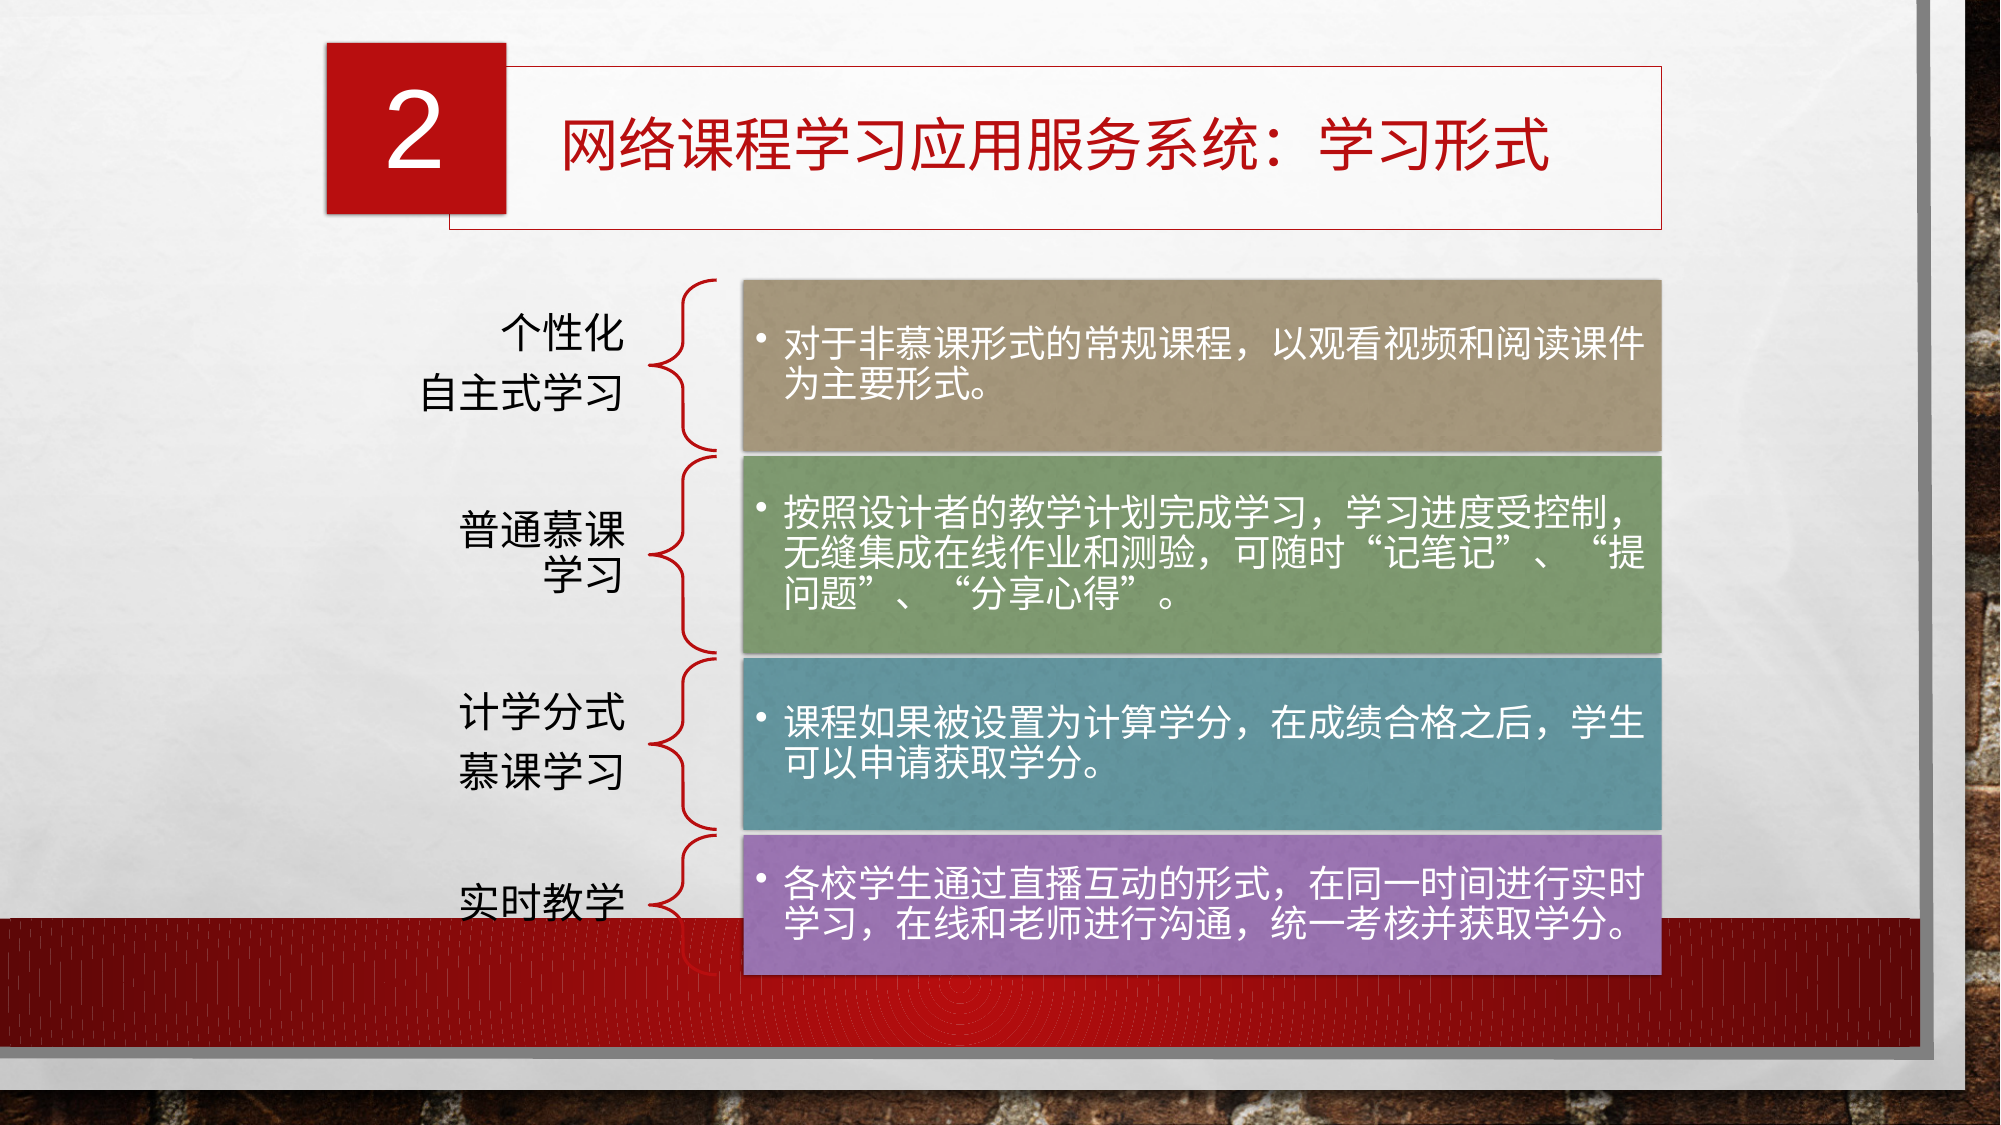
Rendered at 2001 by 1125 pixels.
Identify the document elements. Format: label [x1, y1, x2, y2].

text_box [311, 278, 1662, 977]
text_box [326, 42, 1662, 231]
title [112, 112, 1818, 302]
picture [0, 0, 2000, 1125]
